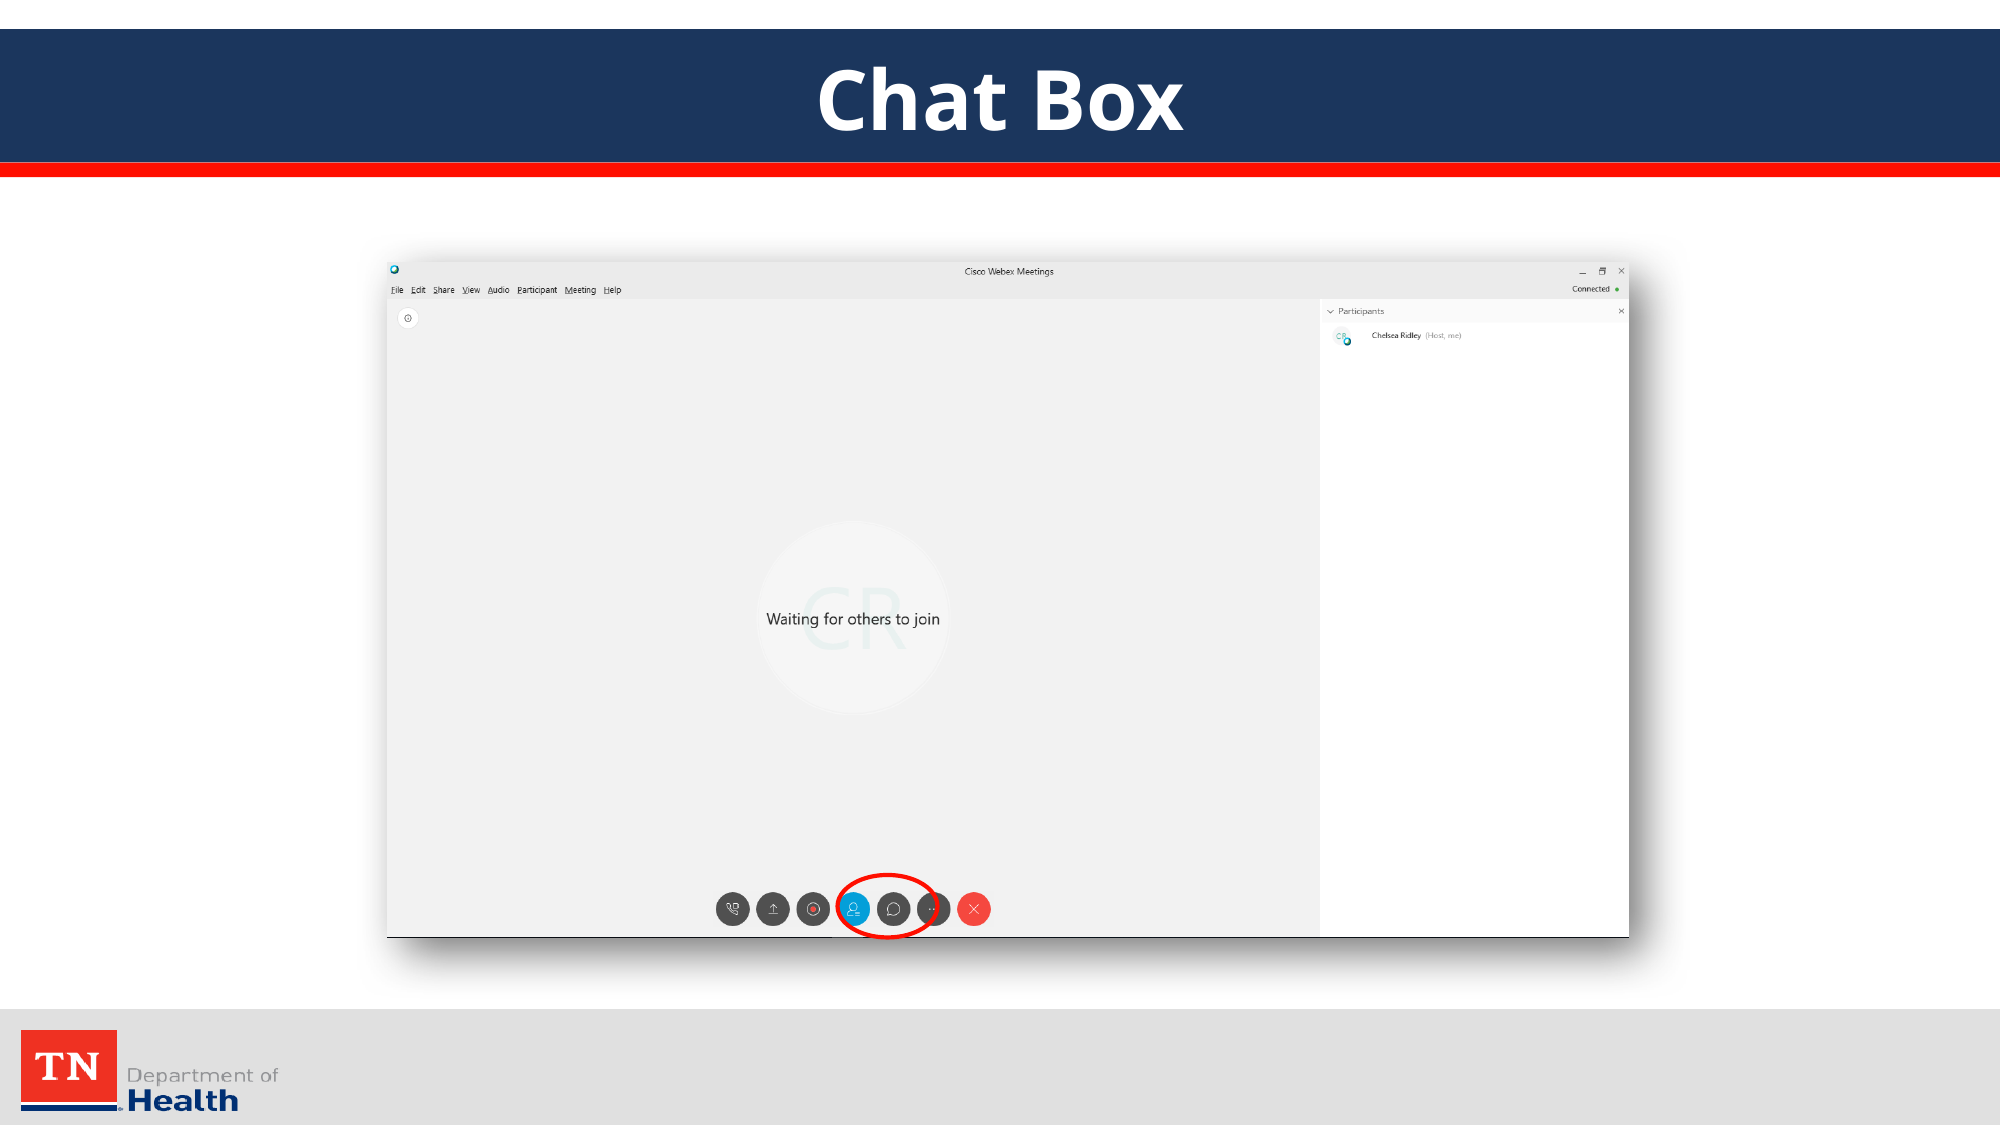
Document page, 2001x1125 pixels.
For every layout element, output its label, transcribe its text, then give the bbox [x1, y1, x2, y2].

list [387, 262, 1629, 938]
title Chat Box [33, 29, 1967, 165]
